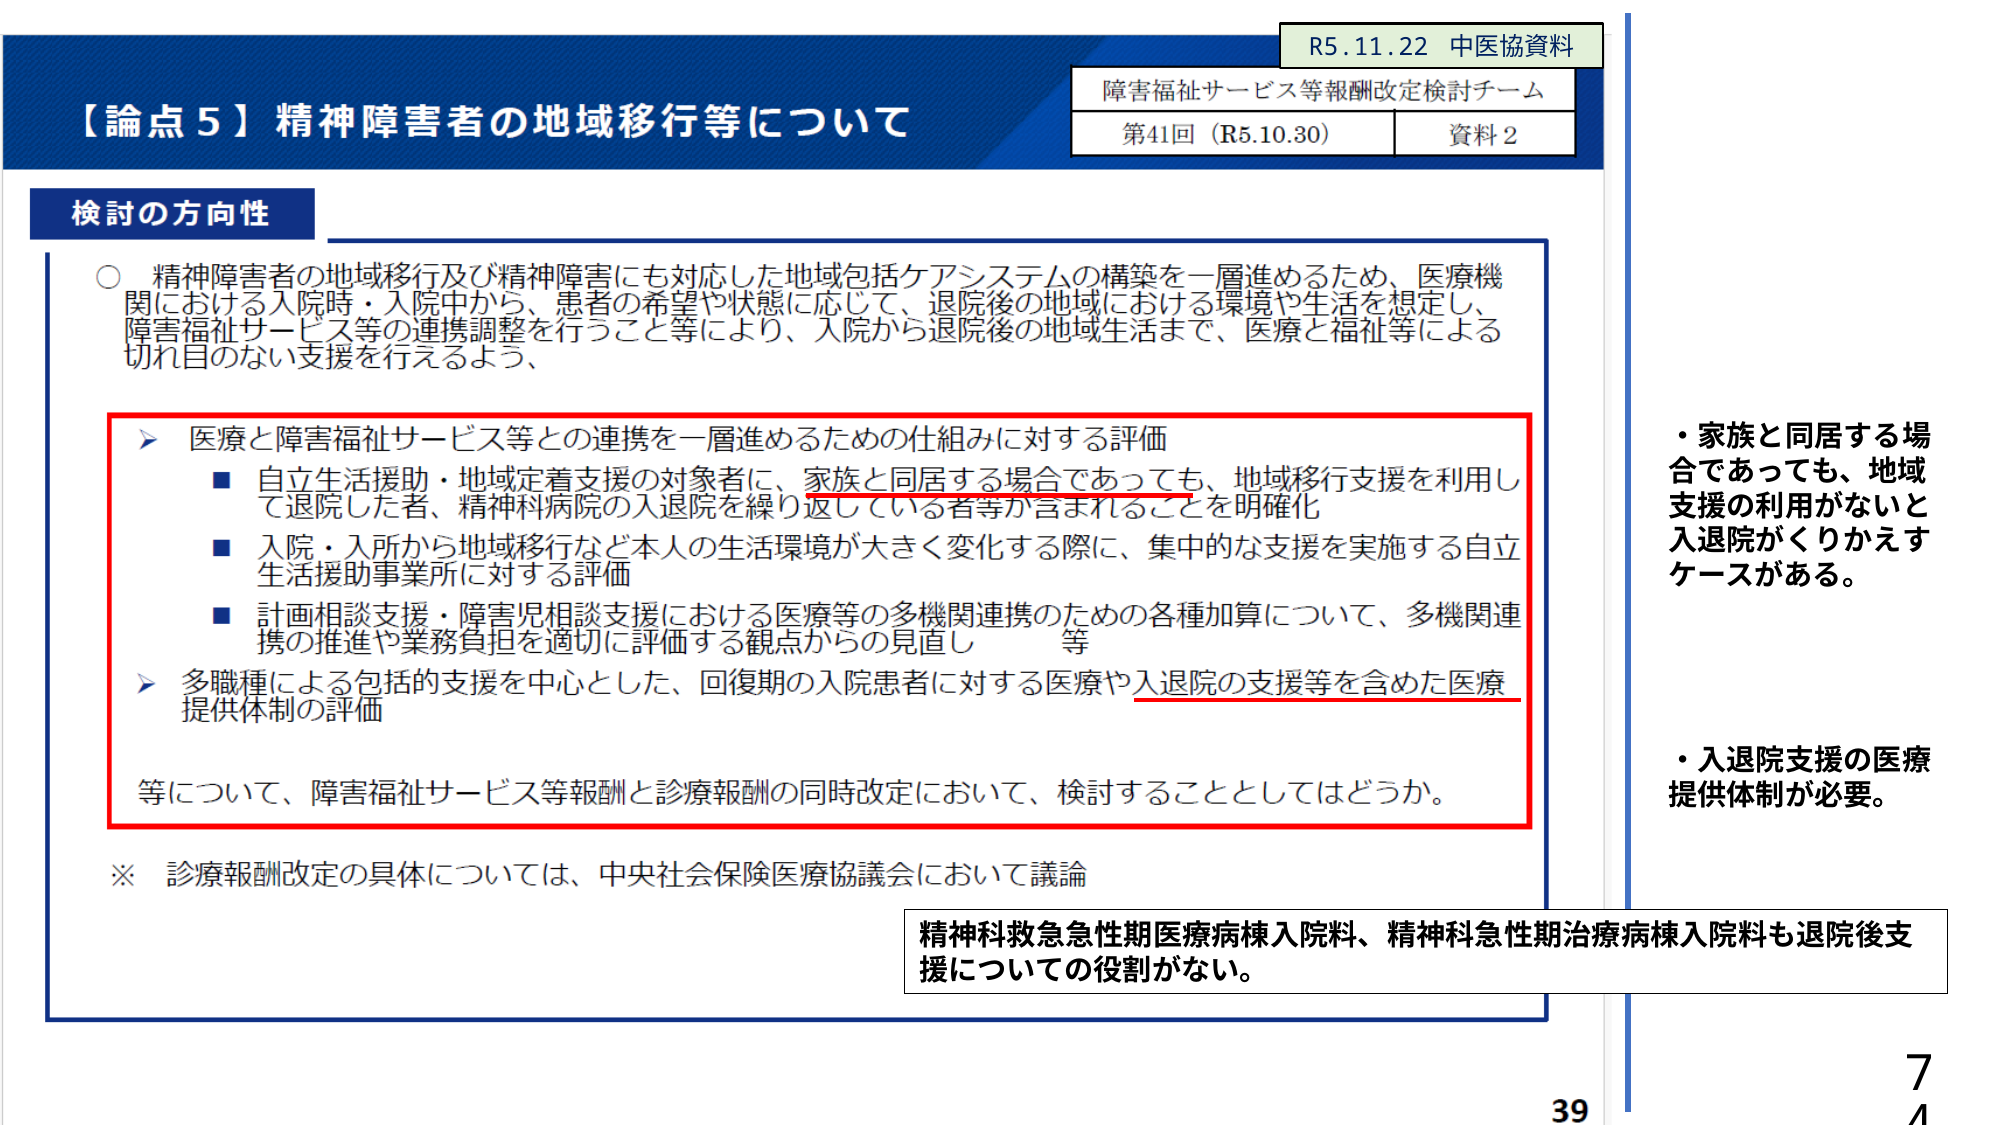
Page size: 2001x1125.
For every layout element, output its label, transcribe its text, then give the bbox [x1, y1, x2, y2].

picture [0, 25, 1612, 1125]
text_box ・入退院支援の医療提供体制が必要。 [1653, 733, 1948, 819]
text_box ・家族と同居する場合であっても、地域支援の利用がないと入退院がくりかえすケースがある。 [1653, 409, 1948, 599]
slide_number 74 [1889, 1033, 1979, 1093]
text_box 精神科救急急性期医療病棟入院料、精神科急性期治療病棟入院料も退院後支援についての役割がない。 [1629, 909, 1948, 994]
text_box 精神科救急急性期医療病棟入院料、精神科急性期治療病棟入院料も退院後支援についての役割がない。 [1612, 909, 1628, 994]
